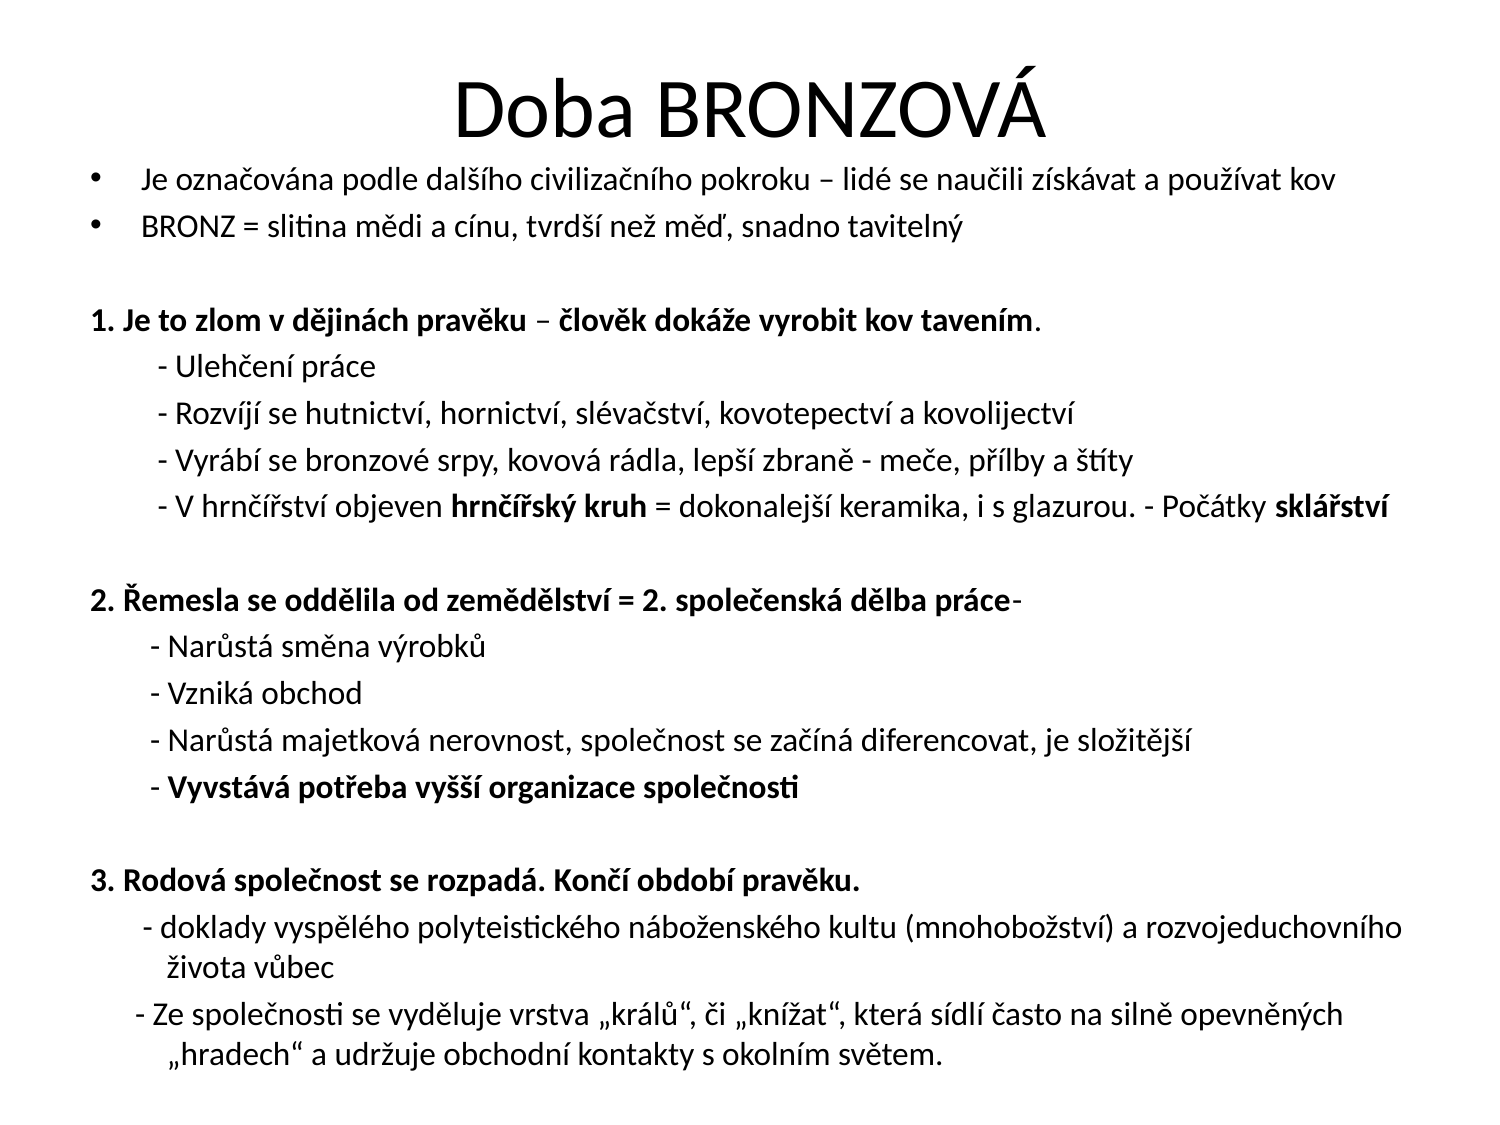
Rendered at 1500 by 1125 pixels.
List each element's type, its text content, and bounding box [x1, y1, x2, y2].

title Doba BRONZOVÁ [74, 44, 1426, 149]
list Je označována podle dalšího civilizačního pokroku – lidé se naučili získávat a používat kov BRONZ = slitina mědi a cínu, tvrdší než měď, snadno tavitelný 1. Je to zlom v dějinách pravěku – člověk dokáže vyrobit kov tavením. - Ulehčení práce - Rozvíjí se hutnictví, hornictví, slévačství, kovotepectví a kovolijectví - Vyrábí se bronzové srpy, kovová rádla, lepší zbraně - meče, přílby a štíty - V hrnčířství objeven hrnčířský kruh = dokonalejší keramika, i s glazurou. - Počátky sklářství 2. Řemesla se oddělila od zemědělství = 2. společenská dělba práce- - Narůstá směna výrobků - Vzniká obchod - Narůstá majetková nerovnost, společnost se začíná diferencovat, je složitější - Vyvstává potřeba vyšší organizace společnosti 3. Rodová společnost se rozpadá. Končí období pravěku. - doklady vyspělého polyteistického náboženského kultu (mnohobožství) a rozvojeduchovního života vůbec - Ze společnosti se vyděluje vrstva „králů“, či „knížat“, která sídlí často na silně opevněných „hradech“ a udržuje obchodní kontakty s okolním světem. [74, 149, 1426, 1125]
